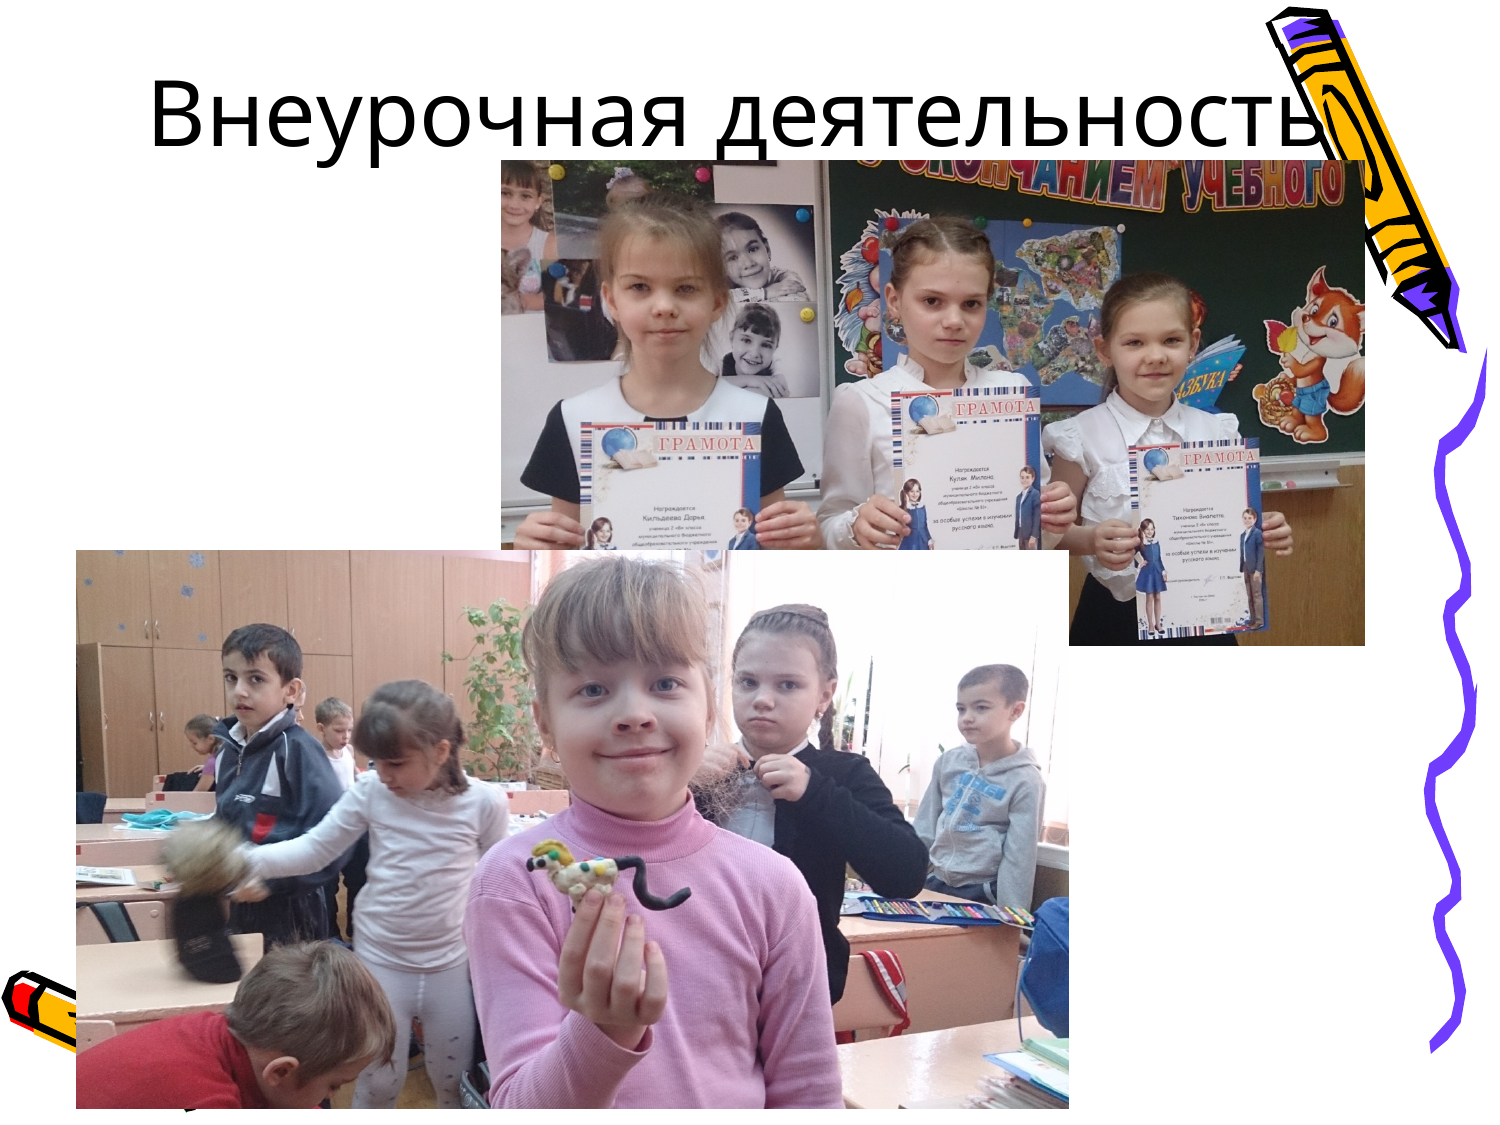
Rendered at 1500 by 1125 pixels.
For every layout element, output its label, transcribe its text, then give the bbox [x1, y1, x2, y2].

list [501, 160, 1365, 646]
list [76, 550, 1070, 1109]
title Внеурочная деятельность [112, 24, 1365, 173]
